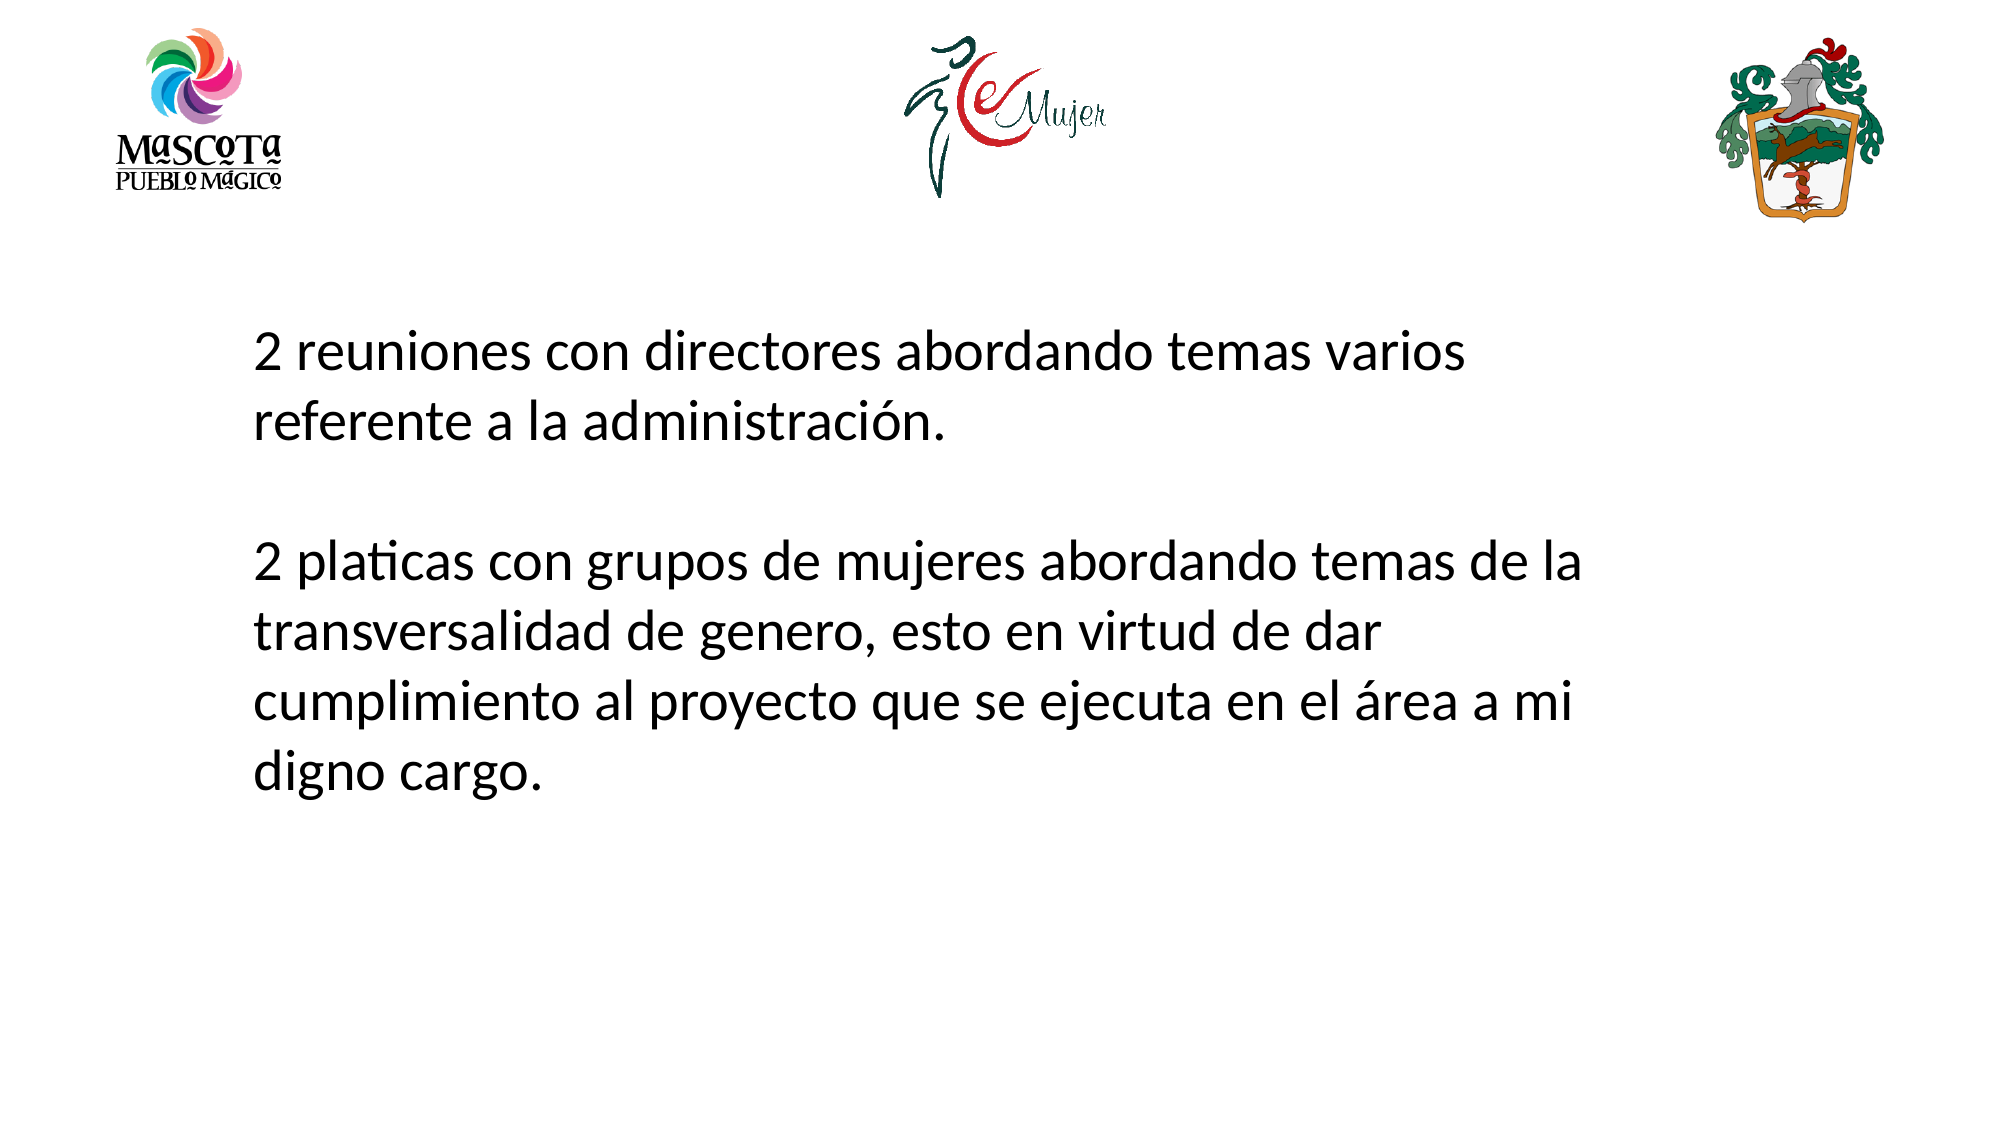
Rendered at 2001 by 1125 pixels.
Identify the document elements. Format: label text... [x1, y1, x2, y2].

picture [904, 36, 1106, 198]
picture [115, 28, 281, 190]
picture [1714, 36, 1885, 225]
text_box 2 reuniones con directores abordando temas varios referente a la administración. 2 platicas con grupos de mujeres abordando temas de la transversalidad de genero, esto en virtud de dar cumplimiento al proyecto que se ejecuta en el área a mi digno cargo. [239, 304, 1610, 880]
